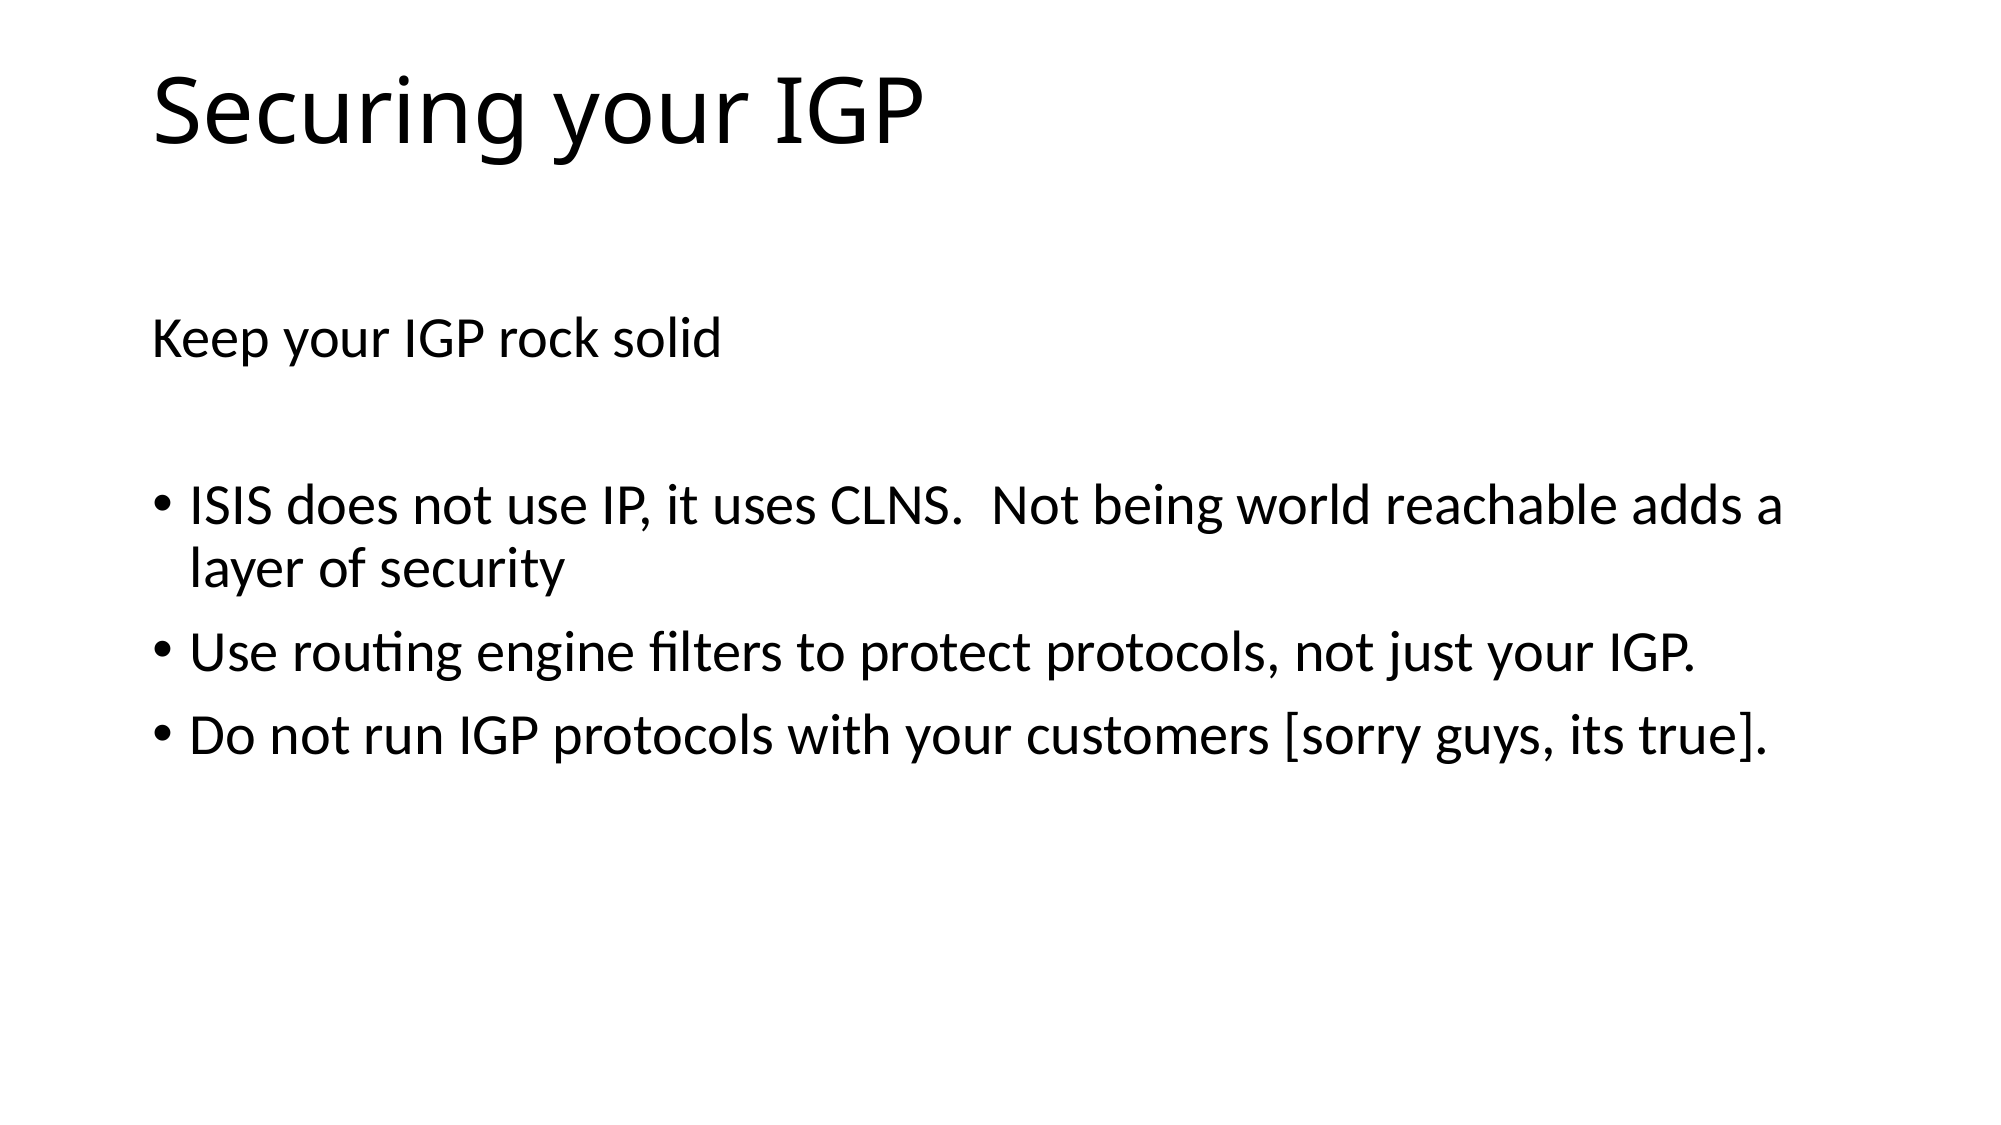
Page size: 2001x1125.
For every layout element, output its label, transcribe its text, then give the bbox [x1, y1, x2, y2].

title Securing your IGP [137, 59, 1863, 278]
list Keep your IGP rock solid ISIS does not use IP, it uses CLNS. Not being world reachable adds a layer of security Use routing engine filters to protect protocols, not just your IGP. Do not run IGP protocols with your customers [sorry guys, its true]. [137, 299, 1863, 1014]
